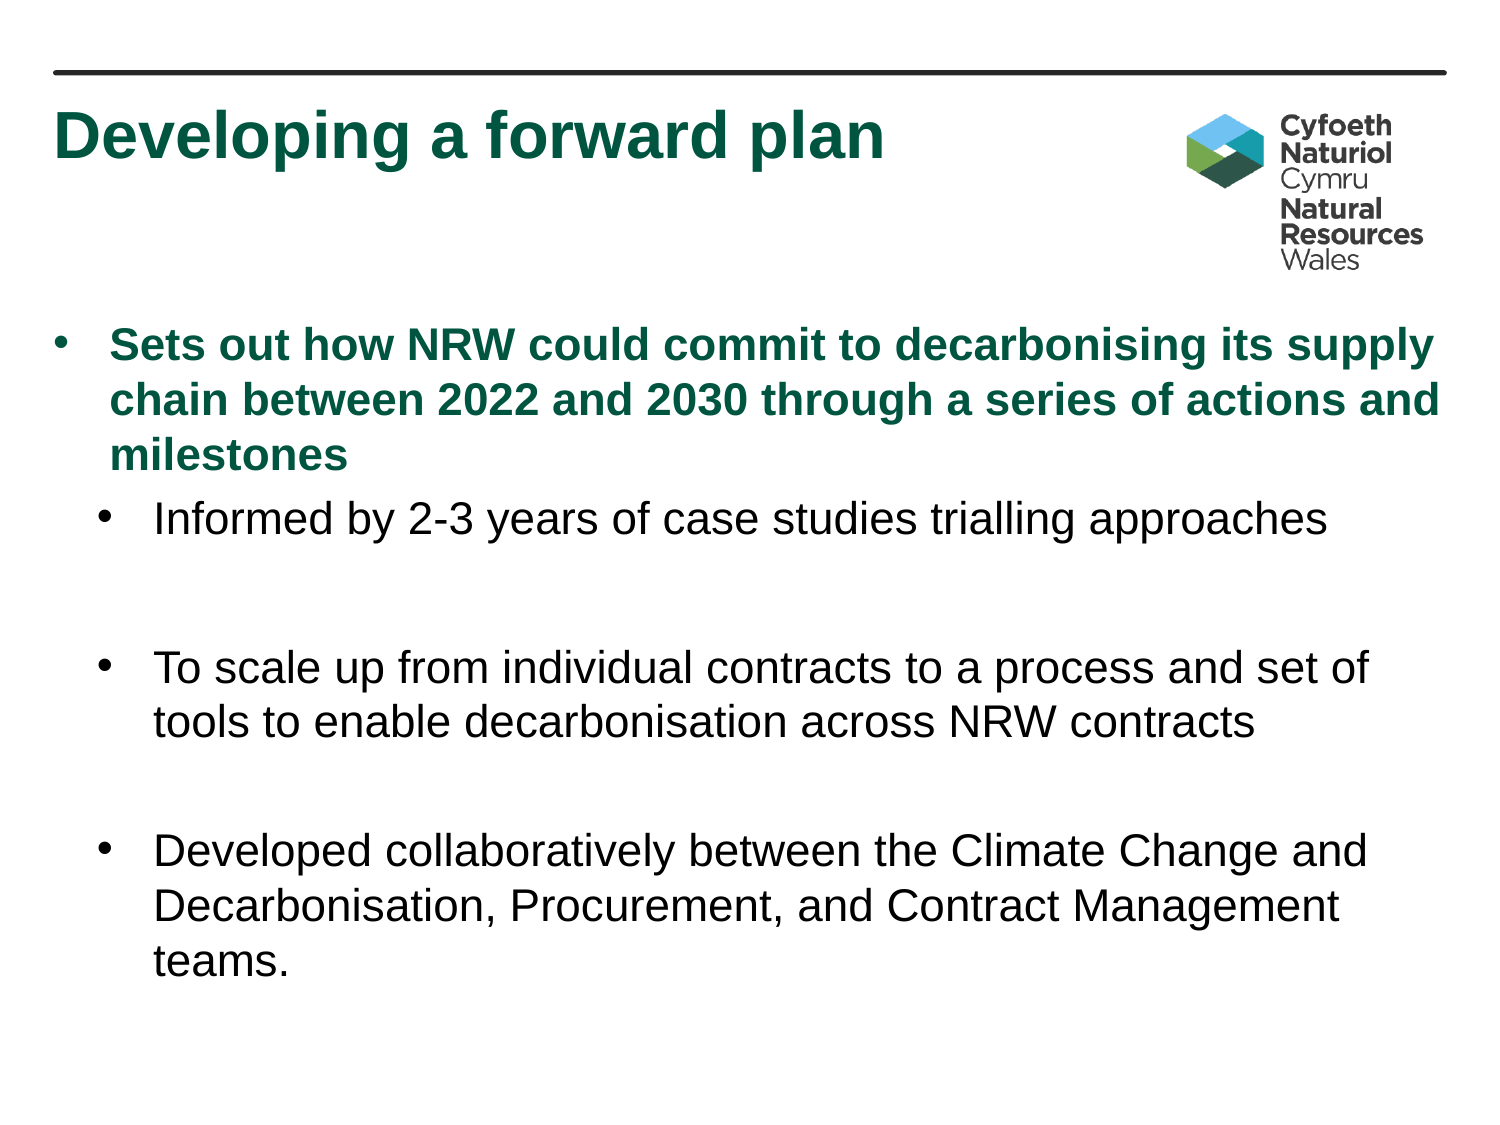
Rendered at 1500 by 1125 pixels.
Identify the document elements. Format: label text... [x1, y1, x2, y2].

picture [1168, 95, 1441, 288]
title Developing a forward plan [53, 78, 1133, 186]
list Sets out how NRW could commit to decarbonising its supply chain between 2022 and 2030 through a series of actions and milestones Informed by 2-3 years of case studies trialling approaches To scale up from individual contracts to a process and set of tools to enable decarbonisation across NRW contracts Developed collaboratively between the Climate Change and Decarbonisation, Procurement, and Contract Management teams. [53, 314, 1447, 1059]
